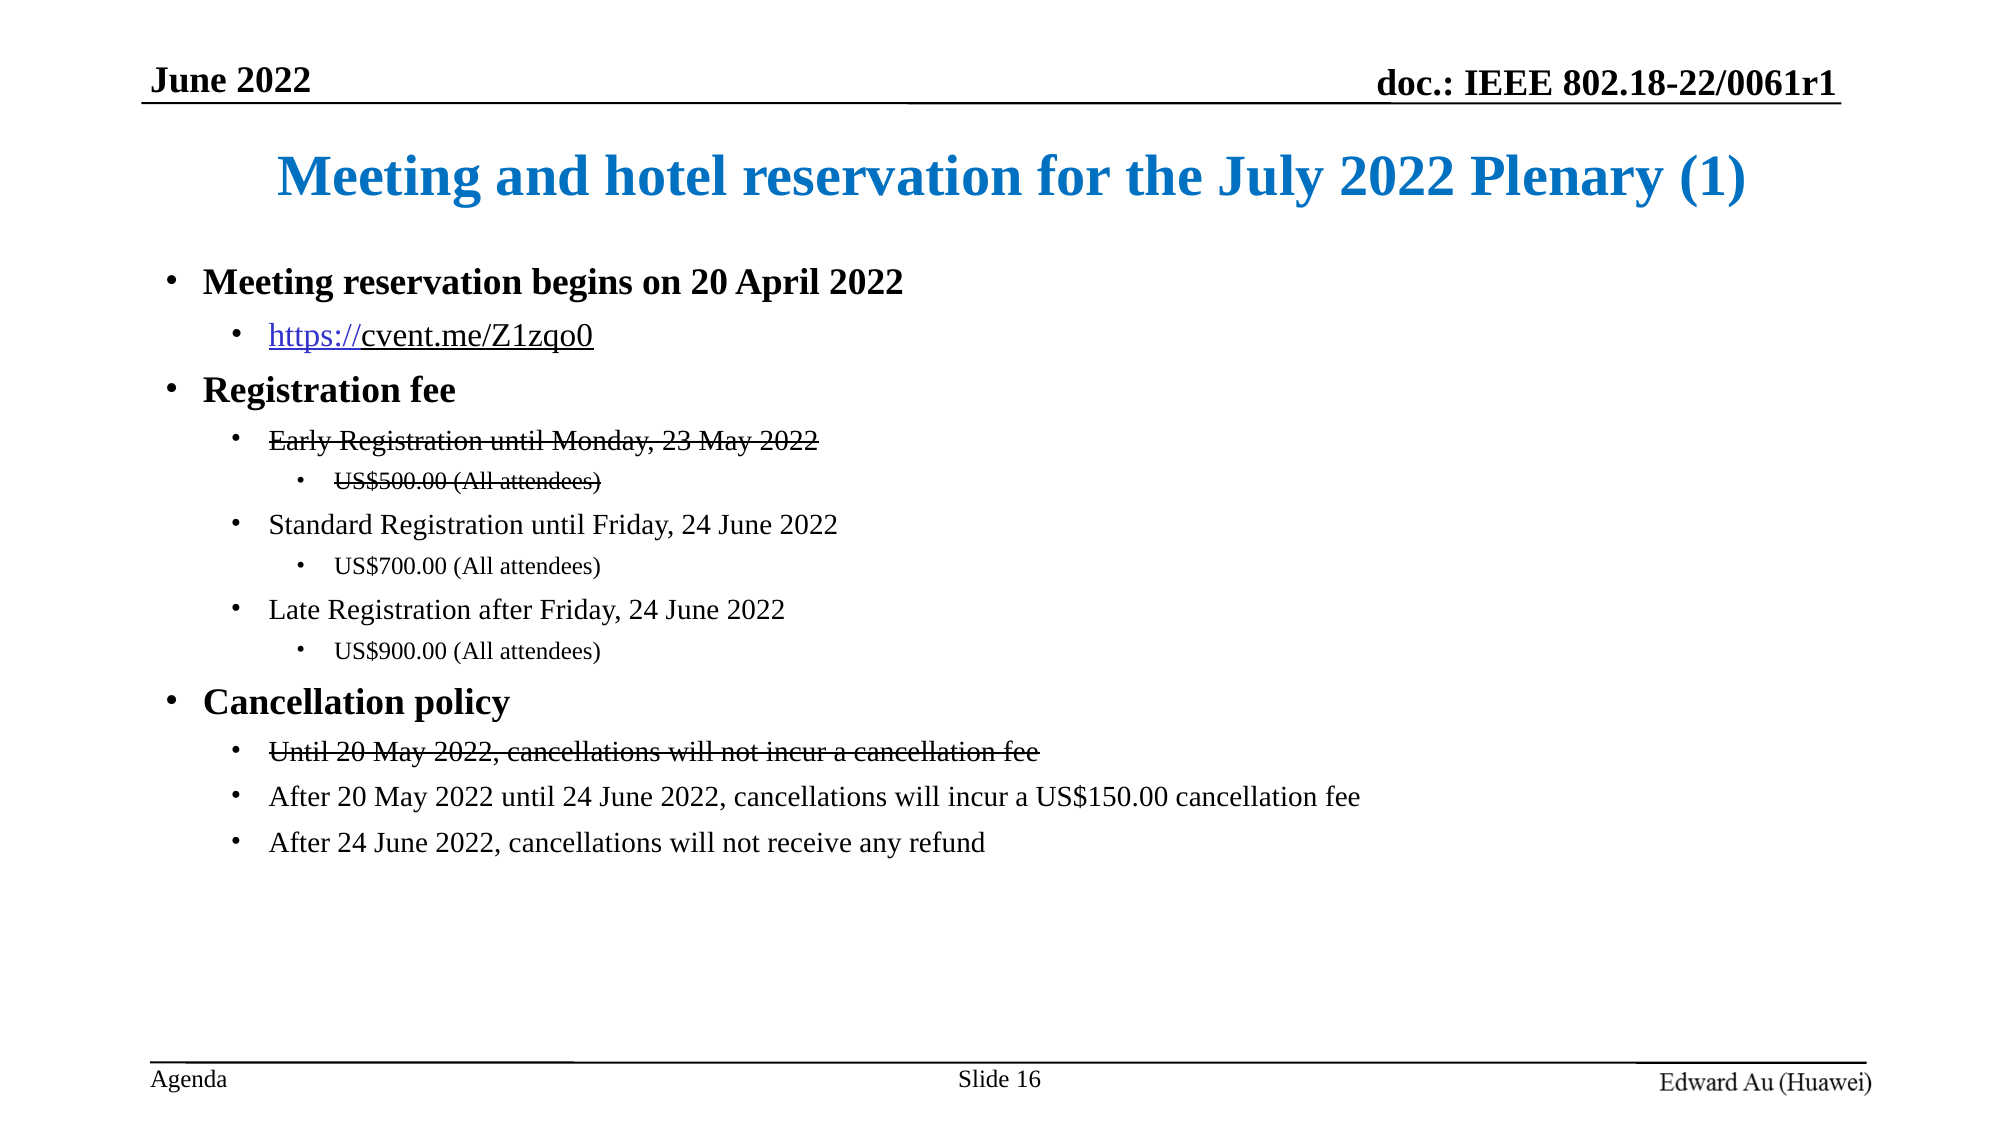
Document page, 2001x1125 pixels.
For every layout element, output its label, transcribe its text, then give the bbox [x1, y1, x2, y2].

list Meeting reservation begins on 20 April 2022 https://cvent.me/Z1zqo0 Registration fee Early Registration until Monday, 23 May 2022 US$500.00 (All attendees) Standard Registration until Friday, 24 June 2022 US$700.00 (All attendees) Late Registration after Friday, 24 June 2022 US$900.00 (All attendees) Cancellation policy Until 20 May 2022, cancellations will not incur a cancellation fee After 20 May 2022 until 24 June 2022, cancellations will incur a US$150.00 cancellation fee After 24 June 2022, cancellations will not receive any refund [149, 249, 1844, 1013]
picture [1174, 1058, 1887, 1113]
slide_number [149, 54, 651, 101]
title Meeting and hotel reservation for the July 2022 Plenary (1) [162, 99, 1864, 246]
slide_number Slide 16 [933, 1061, 1067, 1123]
